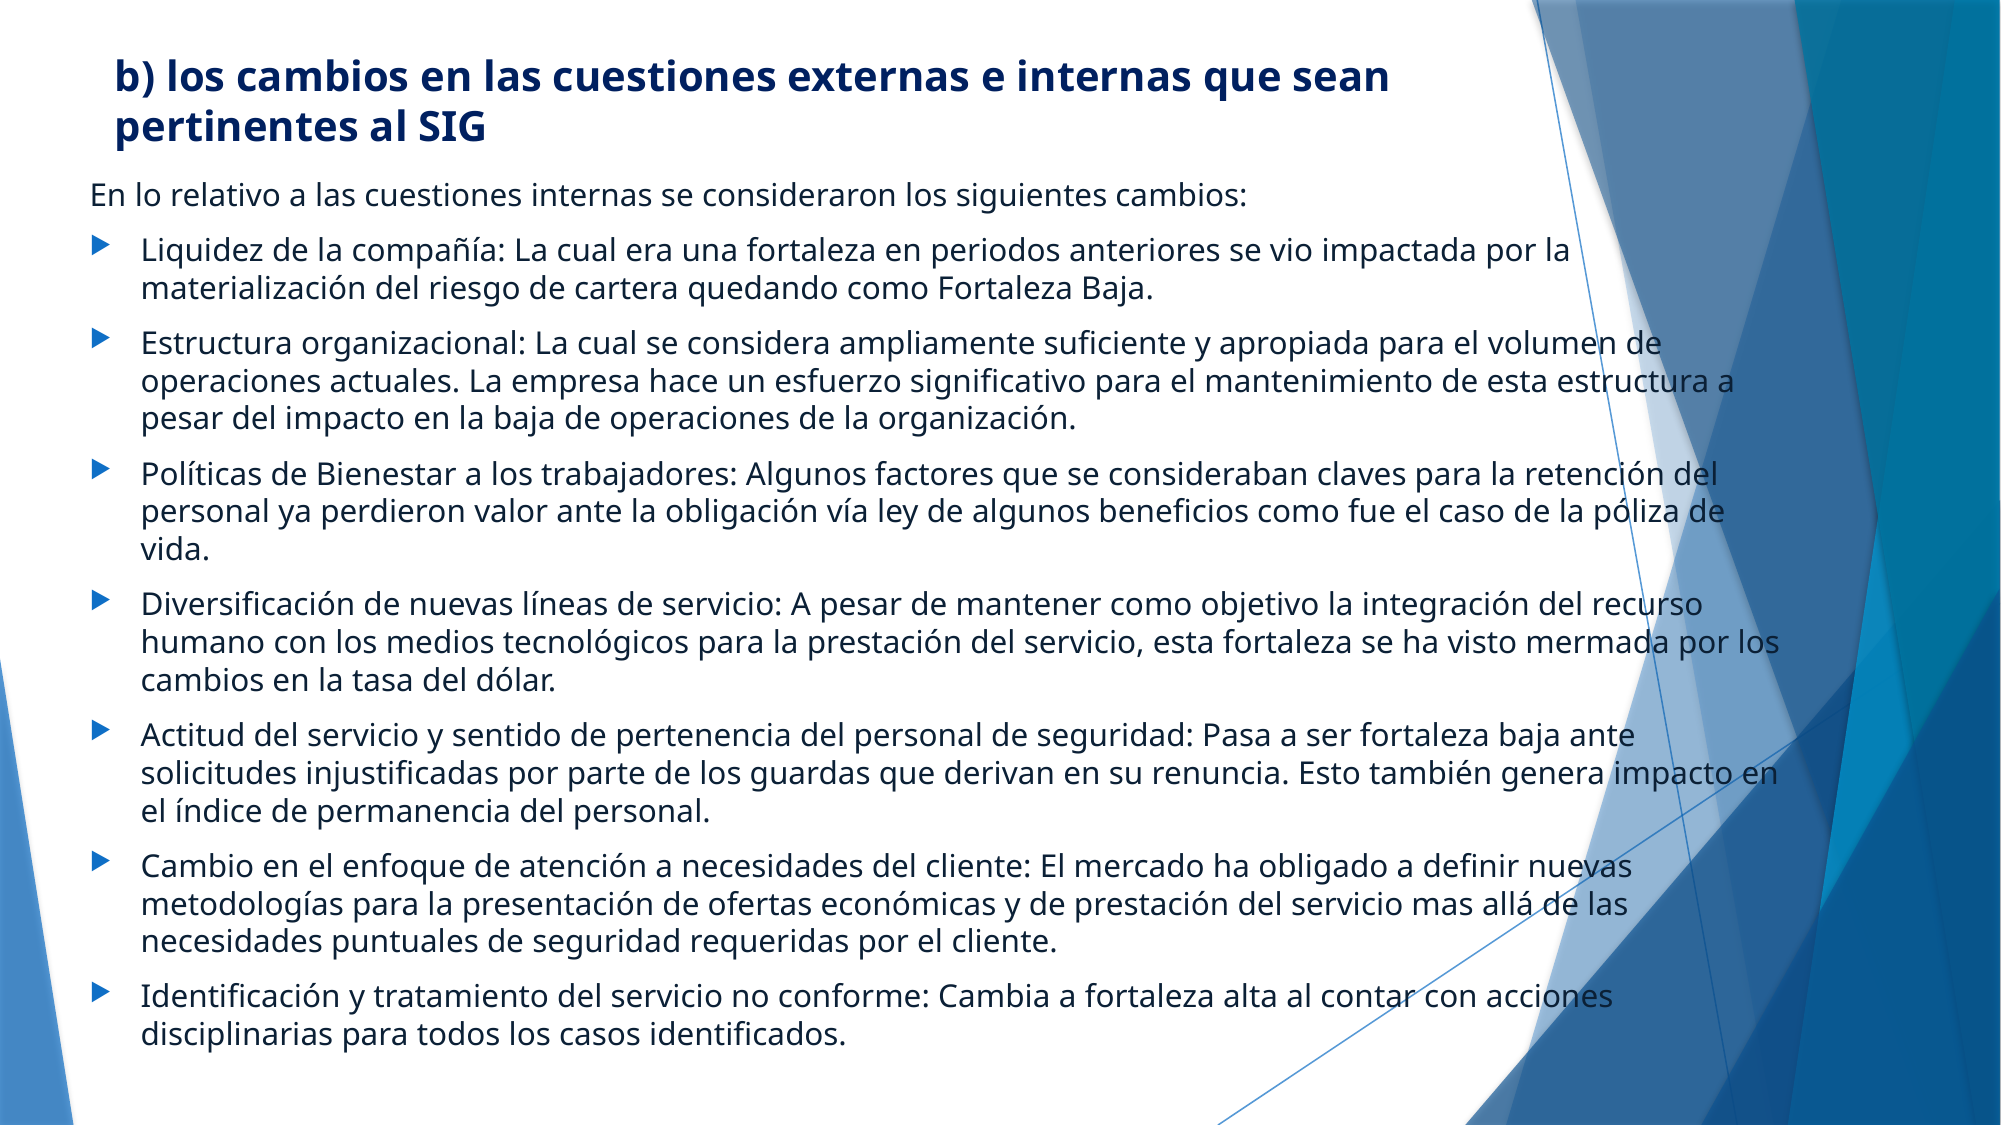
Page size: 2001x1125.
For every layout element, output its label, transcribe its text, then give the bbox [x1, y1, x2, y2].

title b) los cambios en las cuestiones externas e internas que sean pertinentes al SIG [99, 41, 1561, 167]
list En lo relativo a las cuestiones internas se consideraron los siguientes cambios: Liquidez de la compañía: La cual era una fortaleza en periodos anteriores se vio impactada por la materialización del riesgo de cartera quedando como Fortaleza Baja. Estructura organizacional: La cual se considera ampliamente suficiente y apropiada para el volumen de operaciones actuales. La empresa hace un esfuerzo significativo para el mantenimiento de esta estructura a pesar del impacto en la baja de operaciones de la organización. Políticas de Bienestar a los trabajadores: Algunos factores que se consideraban claves para la retención del personal ya perdieron valor ante la obligación vía ley de algunos beneficios como fue el caso de la póliza de vida. Diversificación de nuevas líneas de servicio: A pesar de mantener como objetivo la integración del recurso humano con los medios tecnológicos para la prestación del servicio, esta fortaleza se ha visto mermada por los cambios en la tasa del dólar. Actitud del servicio y sentido de pertenencia del personal de seguridad: Pasa a ser fortaleza baja ante solicitudes injustificadas por parte de los guardas que derivan en su renuncia. Esto también genera impacto en el índice de permanencia del personal. Cambio en el enfoque de atención a necesidades del cliente: El mercado ha obligado a definir nuevas metodologías para la presentación de ofertas económicas y de prestación del servicio mas allá de las necesidades puntuales de seguridad requeridas por el cliente. Identificación y tratamiento del servicio no conforme: Cambia a fortaleza alta al contar con acciones disciplinarias para todos los casos identificados. [74, 167, 1801, 1067]
